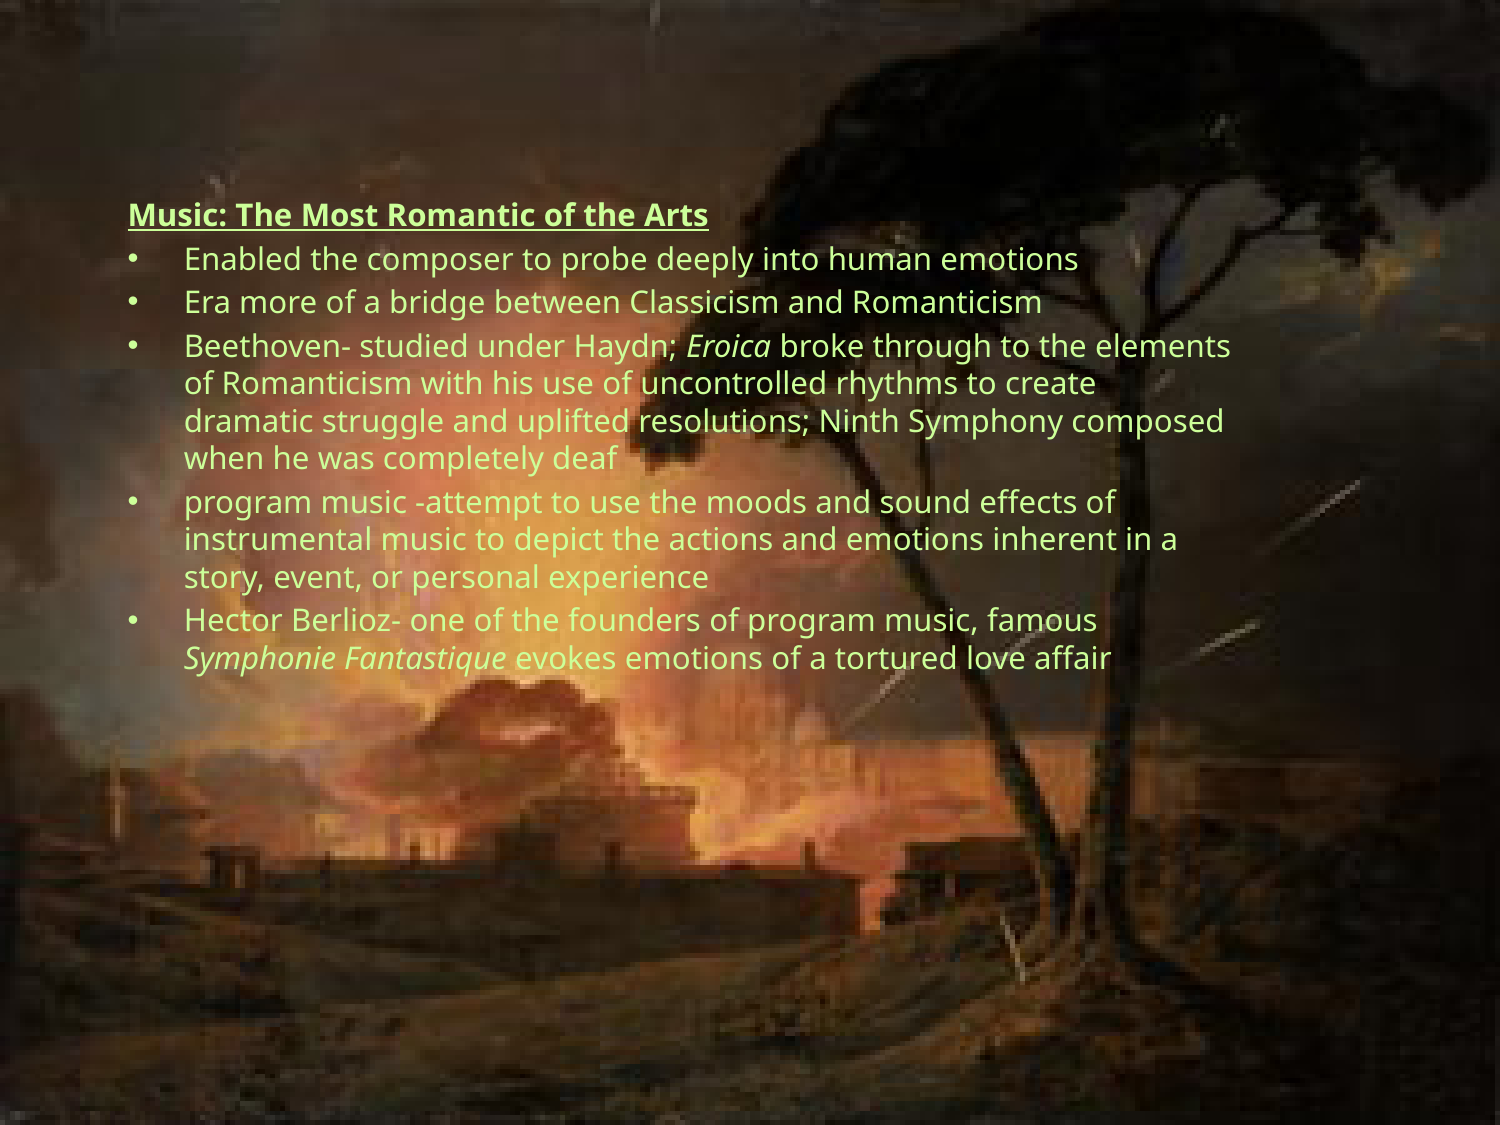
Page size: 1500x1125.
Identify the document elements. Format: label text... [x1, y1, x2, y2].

list Music: The Most Romantic of the Arts Enabled the composer to probe deeply into human emotions Era more of a bridge between Classicism and Romanticism Beethoven- studied under Haydn; Eroica broke through to the elements of Romanticism with his use of uncontrolled rhythms to create dramatic struggle and uplifted resolutions; Ninth Symphony composed when he was completely deaf program music -attempt to use the moods and sound effects of instrumental music to depict the actions and emotions inherent in a story, event, or personal experience Hector Berlioz- one of the founders of program music, famous Symphonie Fantastique evokes emotions of a tortured love affair [112, 187, 1251, 813]
picture [0, 0, 1500, 1125]
